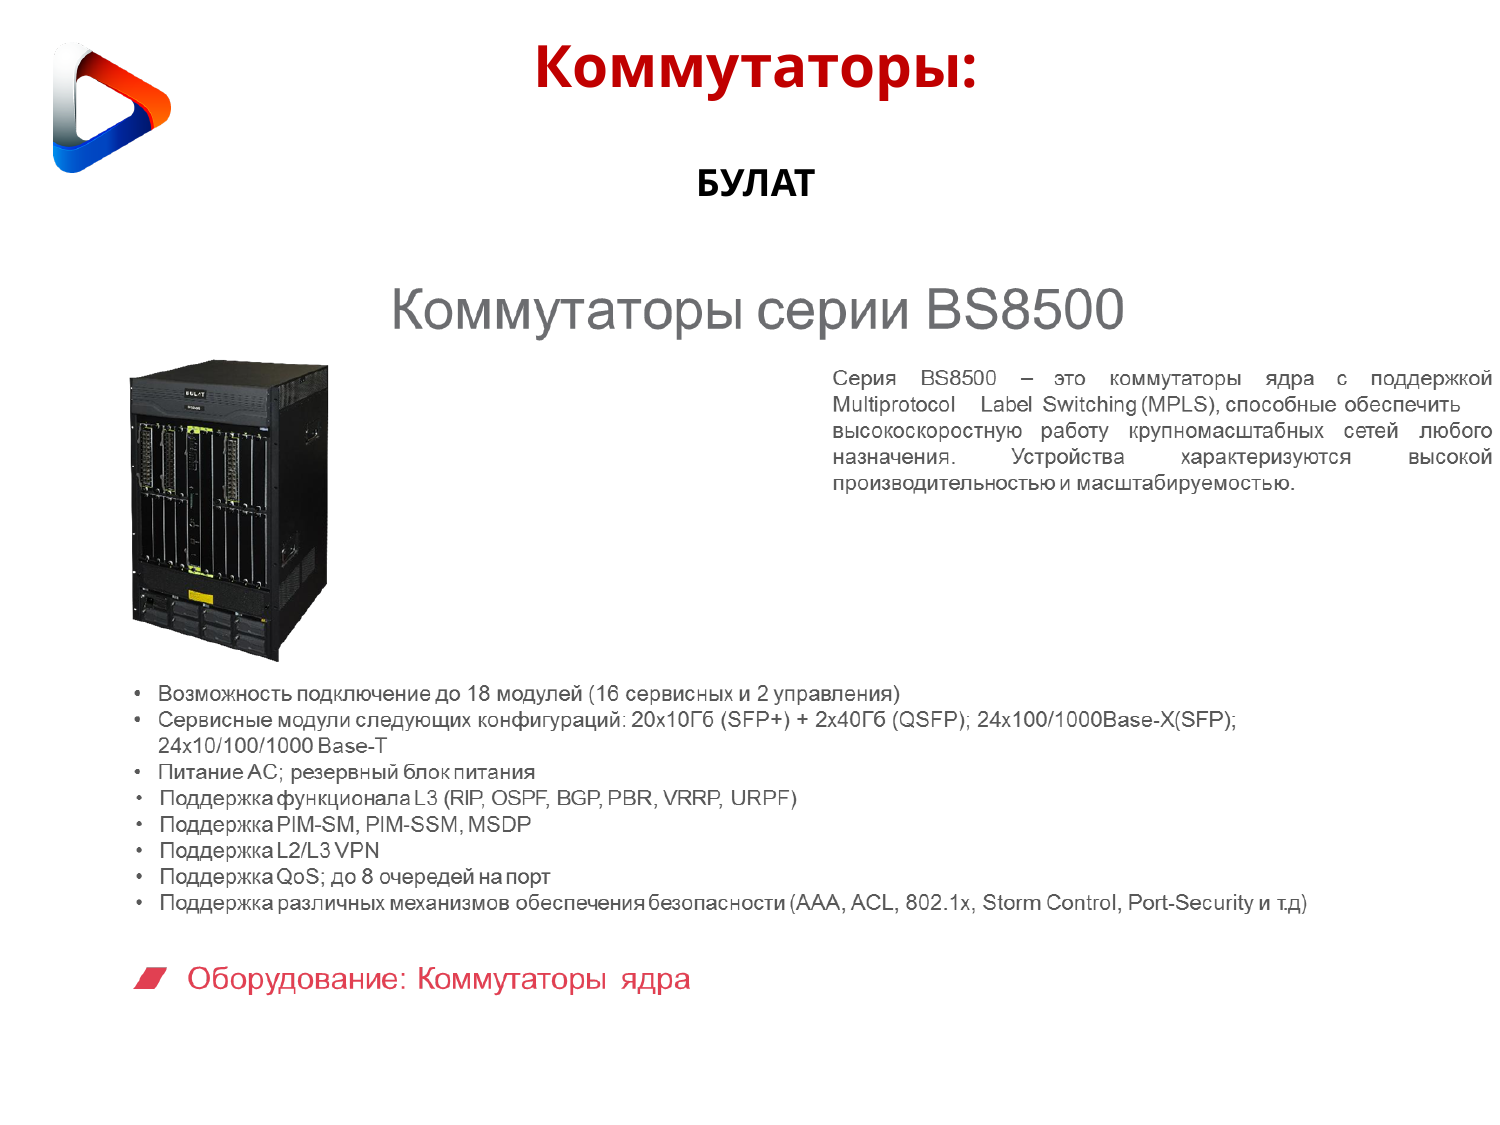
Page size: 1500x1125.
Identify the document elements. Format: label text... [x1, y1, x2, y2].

picture [52, 42, 171, 173]
text_box Коммутаторы: [518, 21, 994, 107]
picture [5, 256, 1500, 1016]
text_box БУЛАТ [681, 152, 831, 212]
